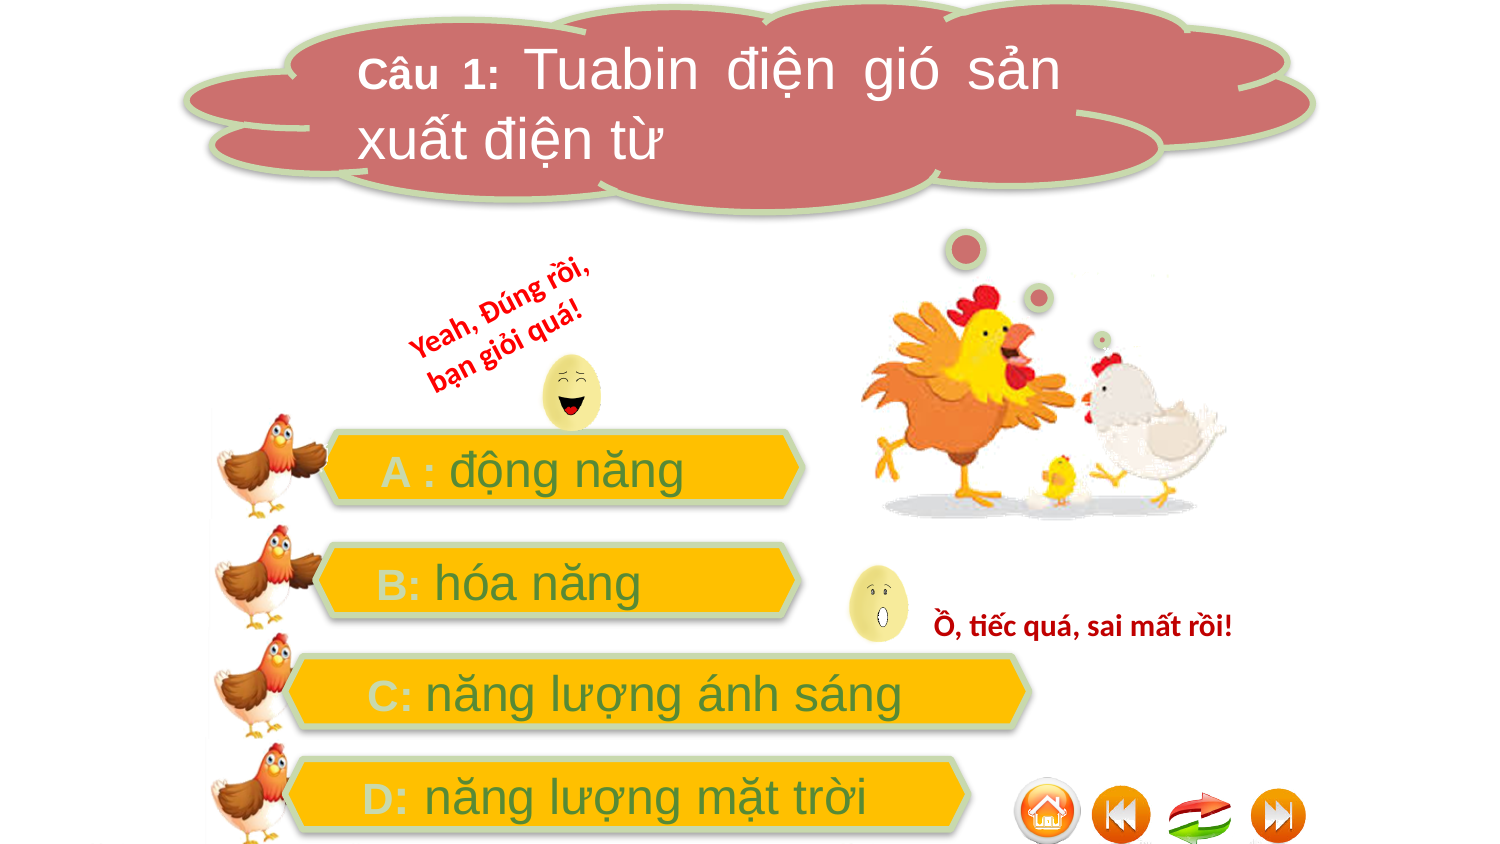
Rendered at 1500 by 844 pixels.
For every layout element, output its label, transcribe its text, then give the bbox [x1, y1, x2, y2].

text_box Câu 1: Tuabin điện gió sản xuất điện từ [183, 0, 1317, 216]
picture [846, 201, 1238, 533]
picture [1000, 764, 1152, 844]
picture [529, 351, 613, 434]
text_box A : động năng [334, 428, 806, 506]
text_box D: năng lượng mặt trời [327, 755, 972, 833]
text_box C: năng lượng ánh sáng [330, 653, 1033, 730]
text_box Yeah, Đúng rồi, bạn giỏi quá! [386, 225, 634, 413]
picture [203, 407, 330, 844]
picture [837, 562, 921, 645]
text_box Ồ, tiếc quá, sai mất rồi! [924, 597, 1251, 650]
text_box B: hóa năng [332, 541, 802, 619]
picture [1248, 784, 1309, 844]
picture [1157, 783, 1241, 844]
